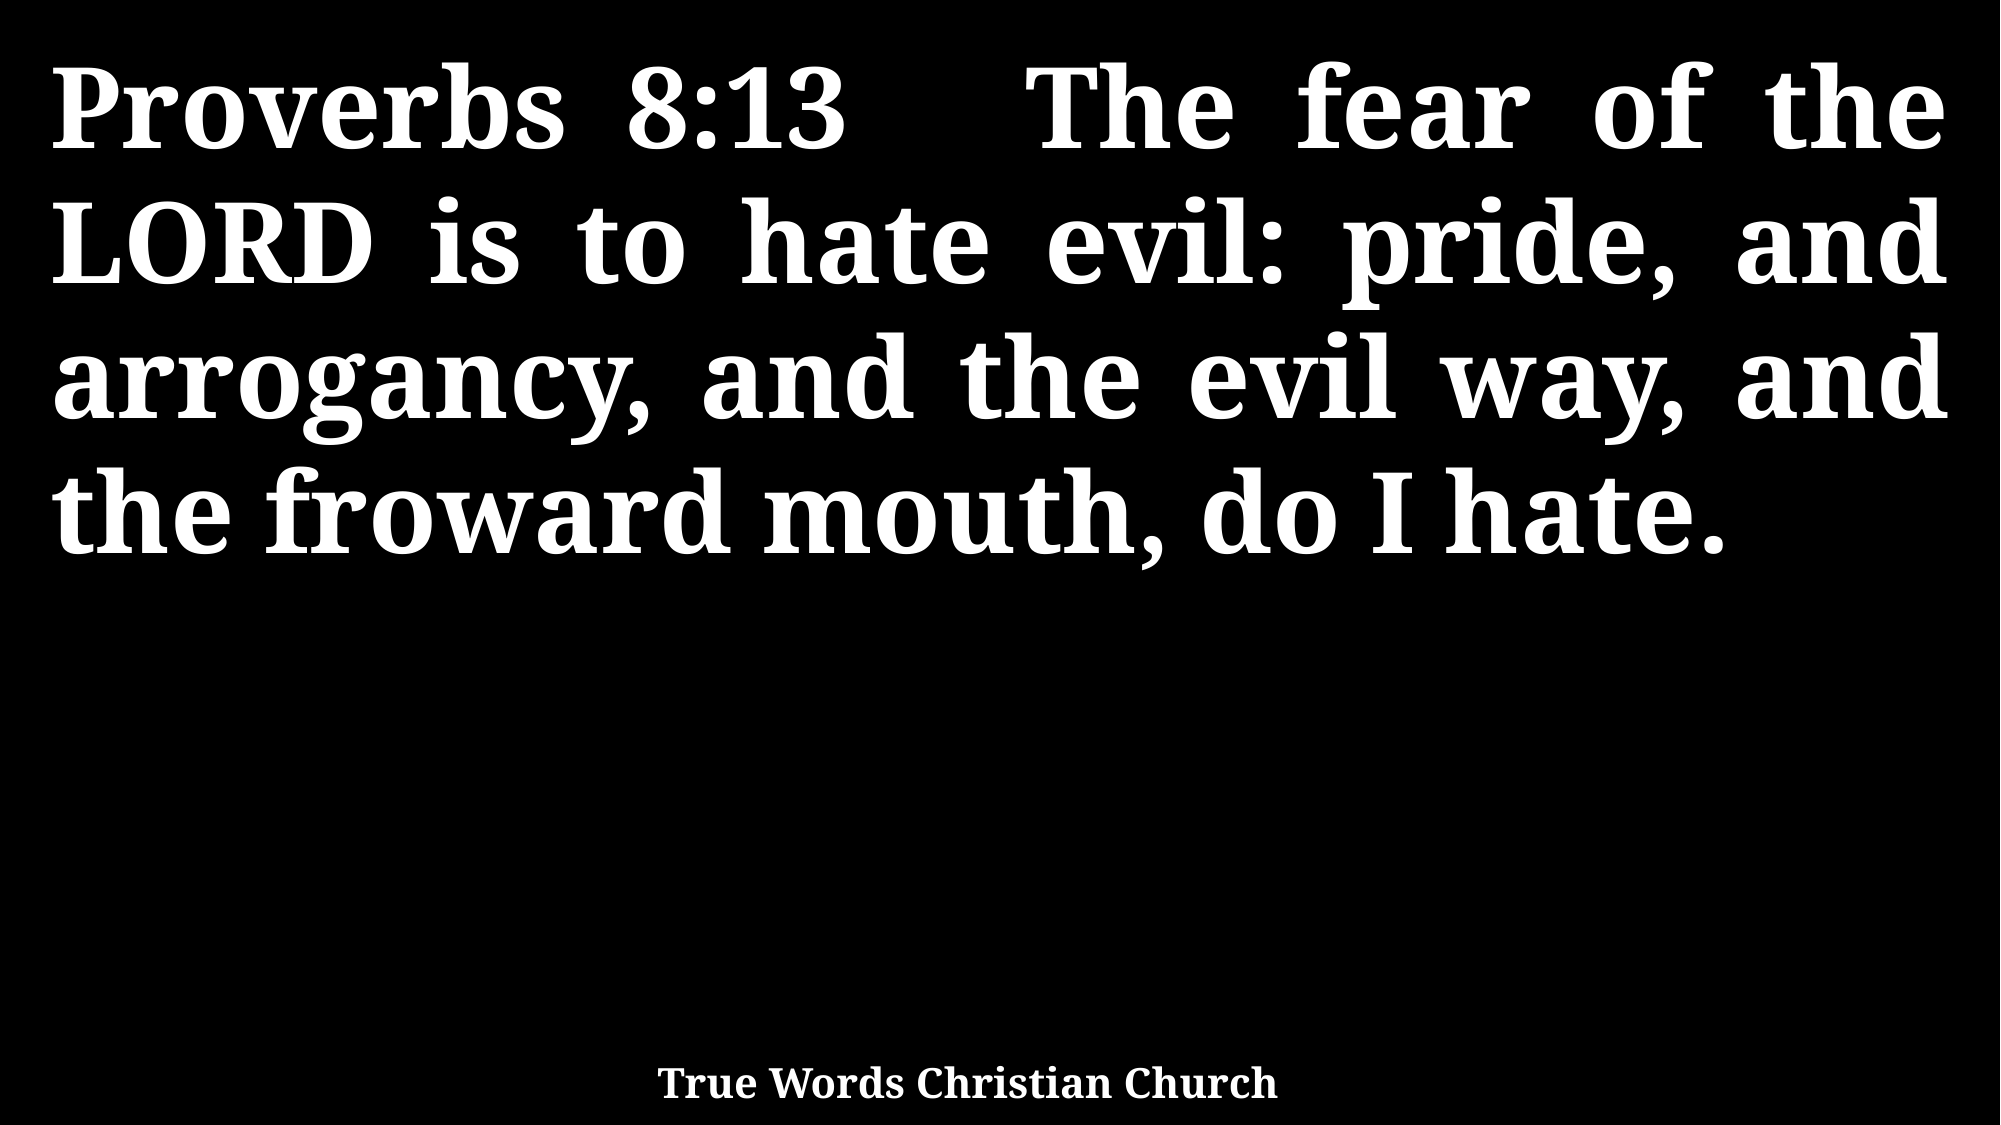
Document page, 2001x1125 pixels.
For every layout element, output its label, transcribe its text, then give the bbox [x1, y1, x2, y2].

text_box Proverbs 8:13 The fear of the LORD is to hate evil: pride, and arrogancy, and the evil way, and the froward mouth, do I hate. [35, 28, 1965, 583]
text_box True Words Christian Church [642, 1049, 1294, 1114]
